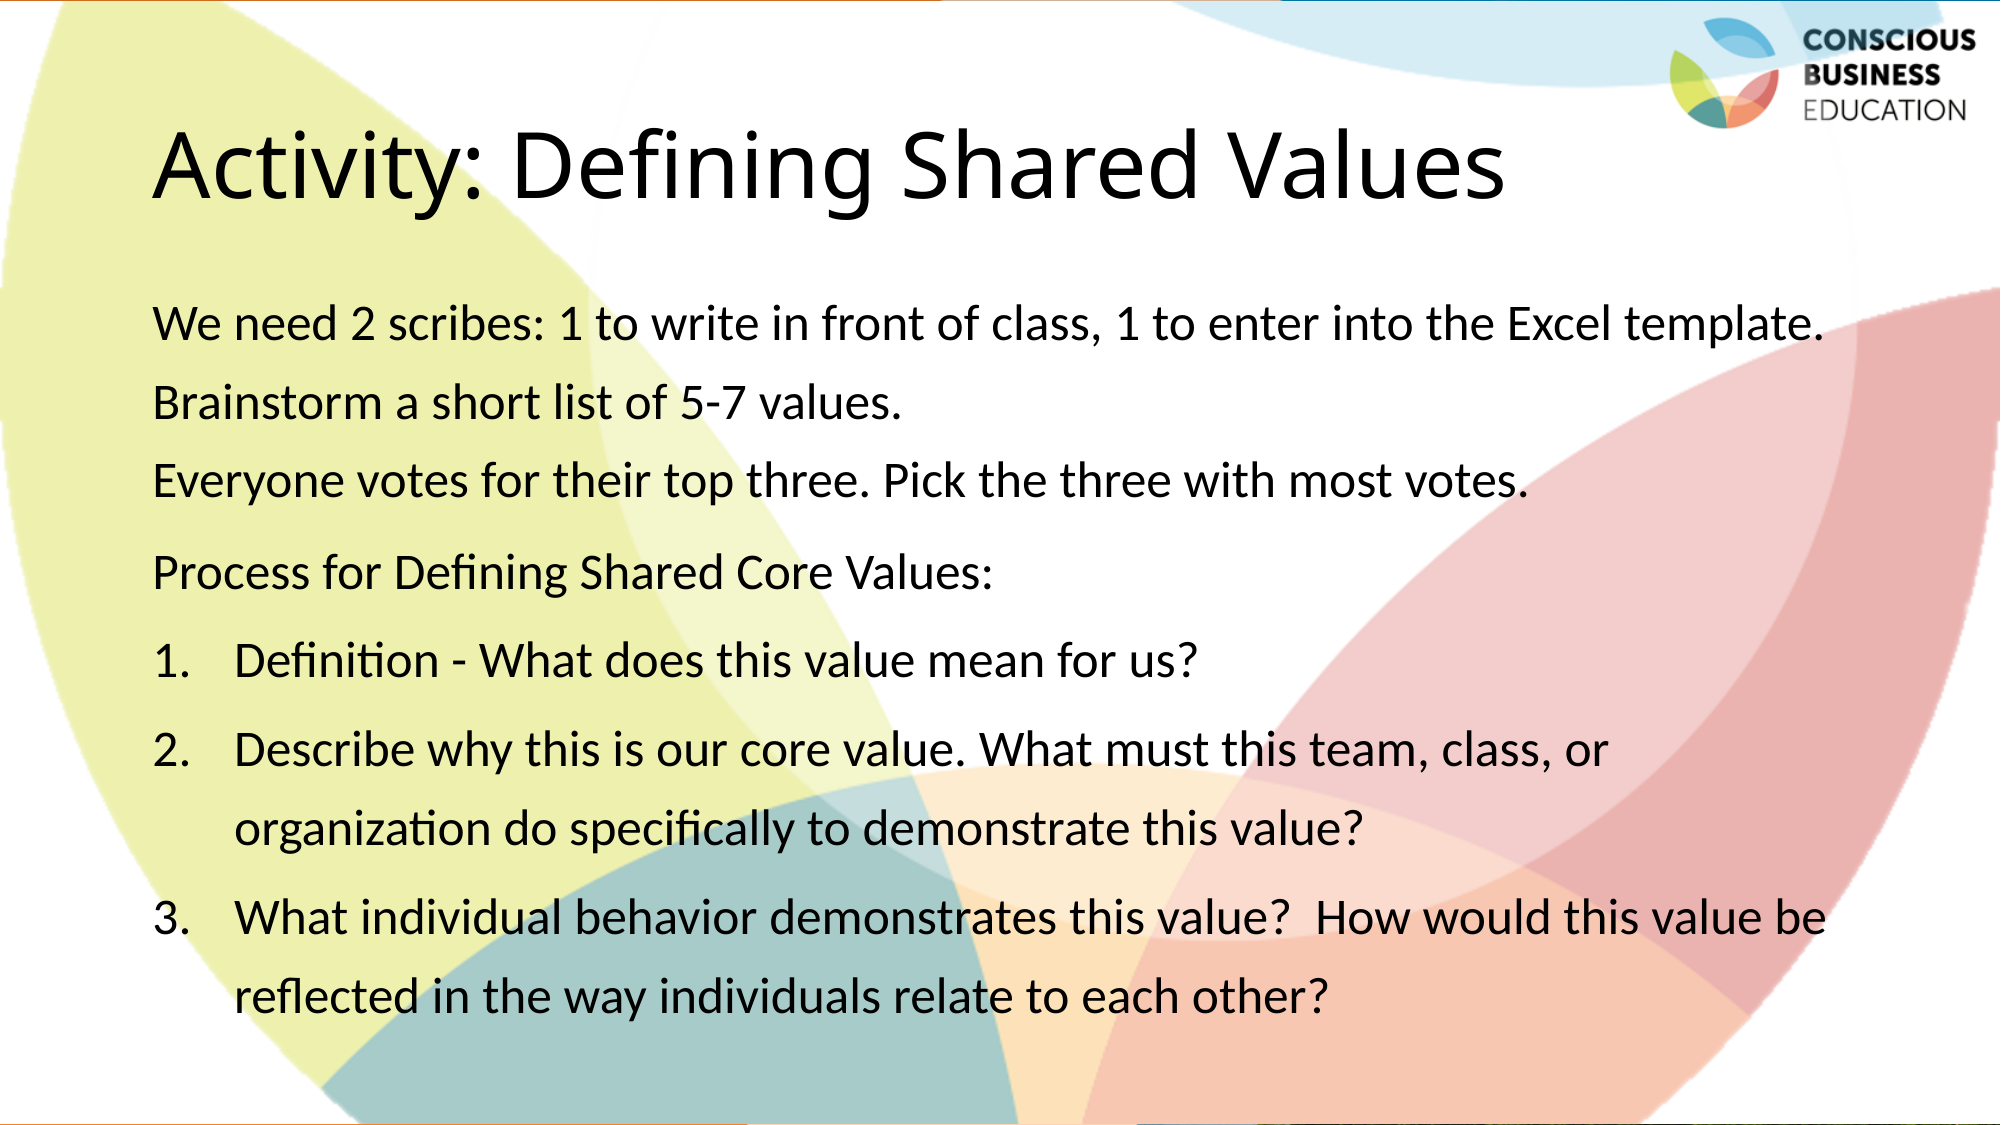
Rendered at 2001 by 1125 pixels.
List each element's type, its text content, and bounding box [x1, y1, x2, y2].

picture [0, 0, 2000, 1125]
list We need 2 scribes: 1 to write in front of class, 1 to enter into the Excel template. Brainstorm a short list of 5-7 values. Everyone votes for their top three. Pick the three with most votes. Process for Defining Shared Core Values: Definition - What does this value mean for us? Describe why this is our core value. What must this team, class, or organization do specifically to demonstrate this value? What individual behavior demonstrates this value? How would this value be reflected in the way individuals relate to each other? [137, 277, 1863, 1066]
title Activity: Defining Shared Values [137, 59, 1863, 277]
